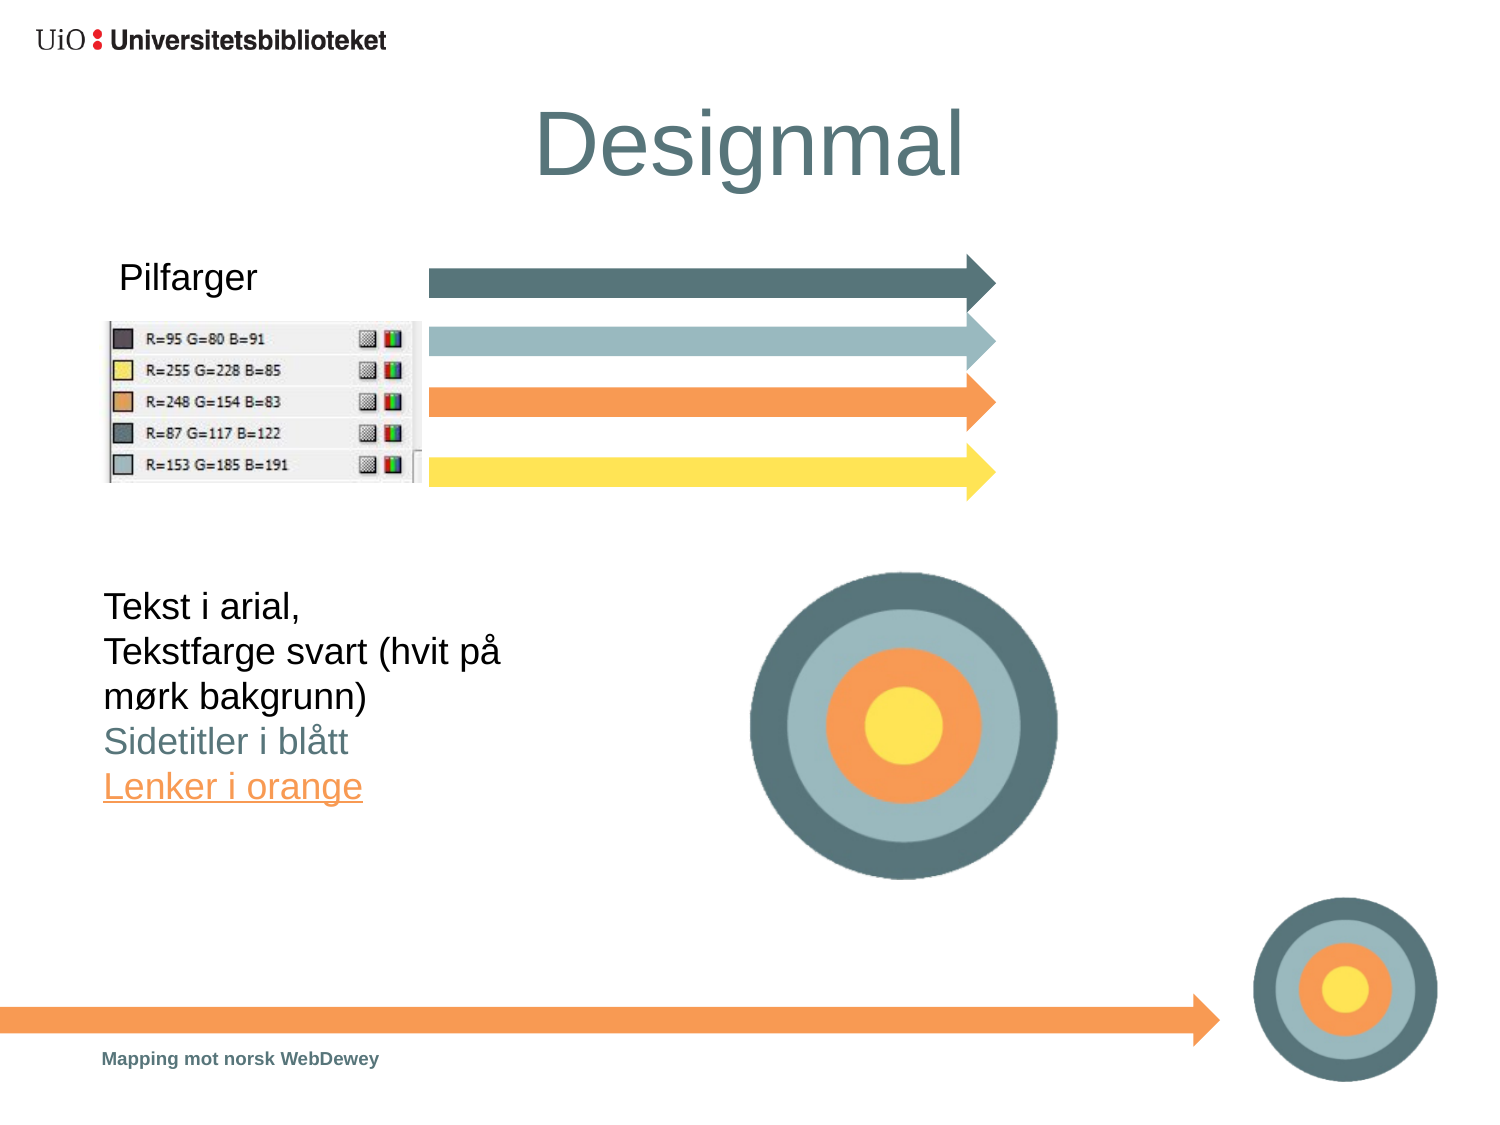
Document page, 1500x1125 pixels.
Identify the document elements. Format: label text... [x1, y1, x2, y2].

title Designmal [75, 45, 1425, 233]
text_box [426, 309, 999, 372]
picture [737, 565, 1070, 892]
text_box [427, 370, 999, 434]
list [99, 321, 422, 483]
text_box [0, 892, 1444, 1112]
text_box [426, 251, 999, 312]
text_box Tekst i arial, Tekstfarge svart (hvit på mørk bakgrunn) Sidetitler i blått Lenker i orange [88, 574, 538, 891]
text_box [426, 440, 999, 504]
text_box Pilfarger [104, 245, 276, 305]
picture [36, 29, 386, 50]
